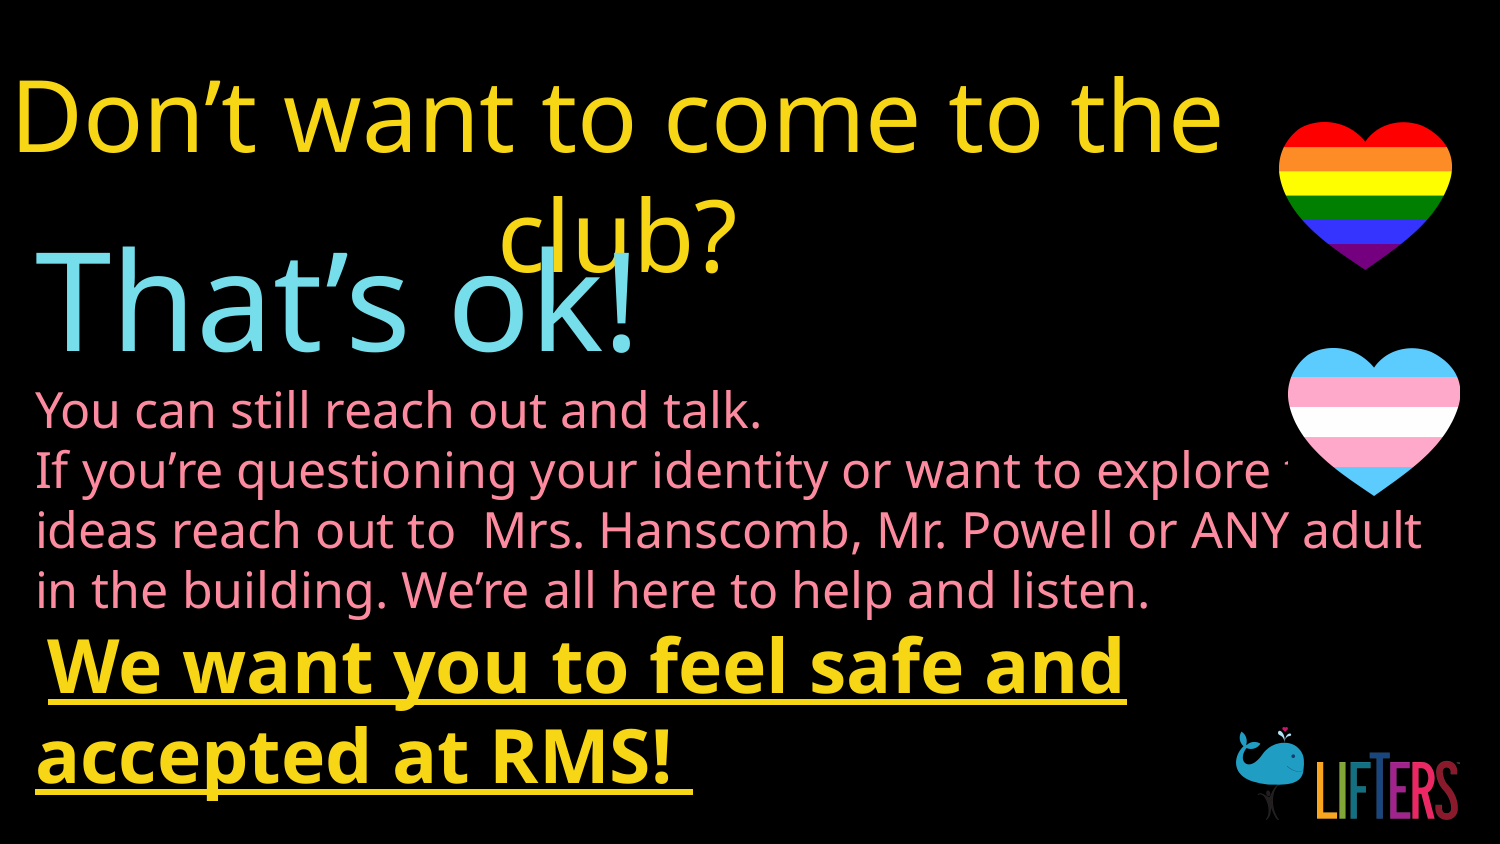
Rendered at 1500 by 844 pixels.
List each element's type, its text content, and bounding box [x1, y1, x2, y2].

text_box That’s ok! You can still reach out and talk. If you’re questioning your identity or want to explore these ideas reach out to Mrs. Hanscomb, Mr. Powell or ANY adult in the building. We’re all here to help and listen. We want you to feel safe and accepted at RMS! [20, 206, 1471, 806]
picture [1288, 347, 1460, 496]
title Don’t want to come to the club? [0, 37, 1258, 132]
picture [1279, 122, 1452, 271]
picture [1236, 727, 1460, 821]
